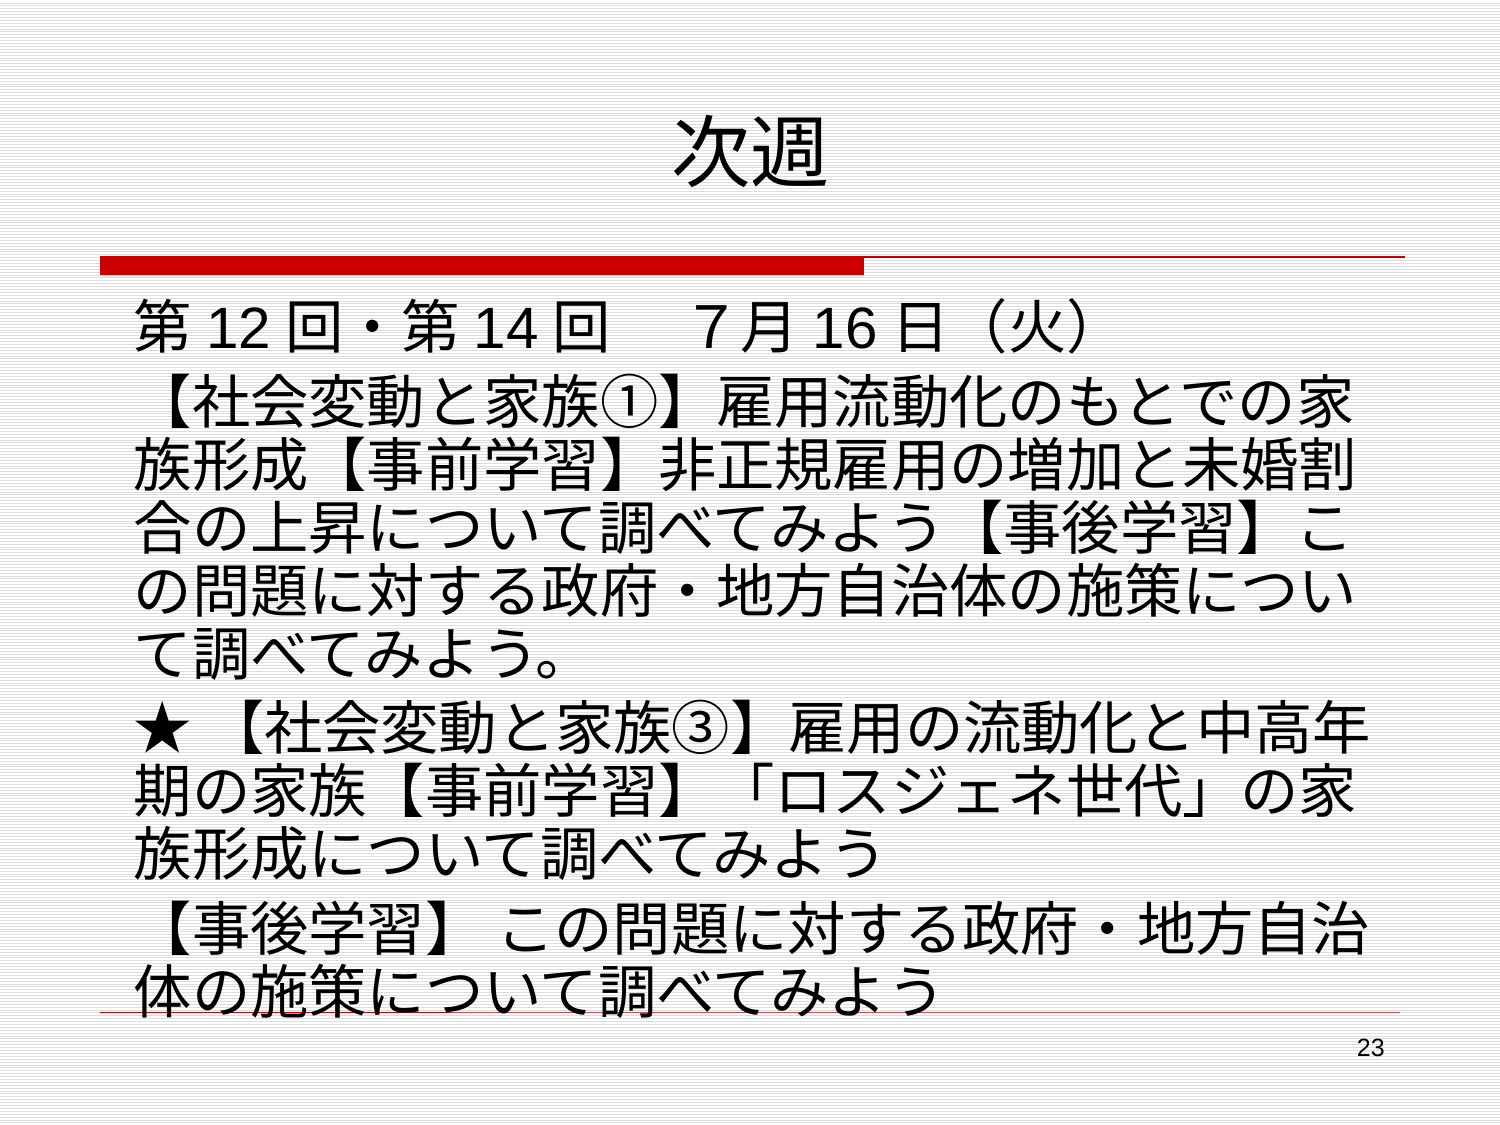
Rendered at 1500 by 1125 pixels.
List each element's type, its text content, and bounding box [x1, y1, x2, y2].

list 第12回・第14回 ７月16日（火） 【社会変動と家族①】雇用流動化のもとでの家族形成【事前学習】非正規雇用の増加と未婚割合の上昇について調べてみよう【事後学習】この問題に対する政府・地方自治体の施策について調べてみよう。 ★【社会変動と家族③】雇用の流動化と中高年期の家族【事前学習】「ロスジェネ世代」の家族形成について調べてみよう 【事後学習】 この問題に対する政府・地方自治体の施策について調べてみよう [118, 290, 1407, 1012]
title 次週 [93, 49, 1407, 250]
slide_number 23 [1074, 1024, 1401, 1103]
